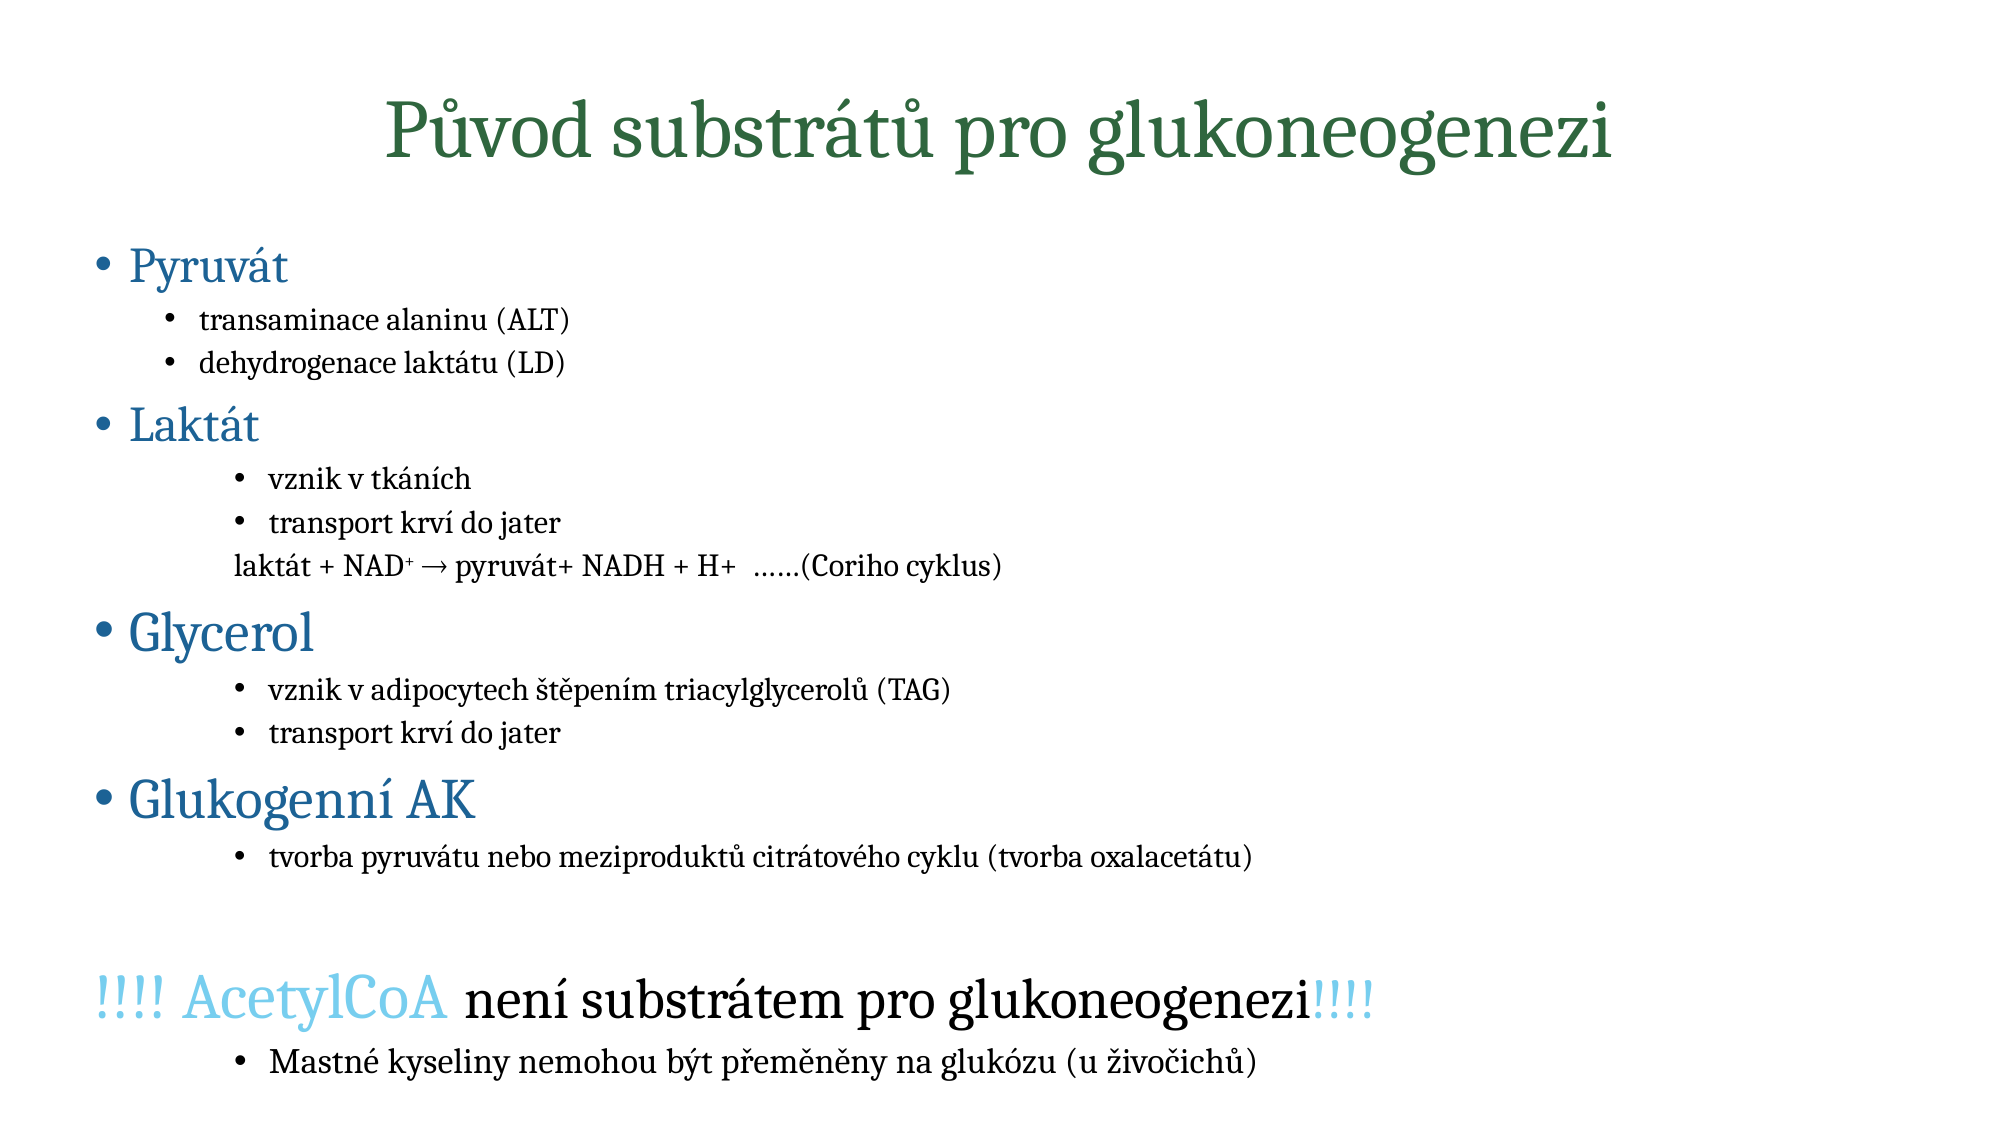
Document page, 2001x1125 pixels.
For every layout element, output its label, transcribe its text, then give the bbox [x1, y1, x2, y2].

title Původ substrátů pro glukoneogenezi [137, 28, 1863, 232]
list Pyruvát transaminace alaninu (ALT) dehydrogenace laktátu (LD) Laktát vznik v tkáních transport krví do jater laktát + NAD+  pyruvát+ NADH + H+ ……(Coriho cyklus) Glycerol vznik v adipocytech štěpením triacylglycerolů (TAG) transport krví do jater Glukogenní AK tvorba pyruvátu nebo meziproduktů citrátového cyklu (tvorba oxalacetátu) !!!! AcetylCoA není substrátem pro glukoneogenezi!!!! Mastné kyseliny nemohou být přeměněny na glukózu (u živočichů) [79, 231, 1921, 1097]
